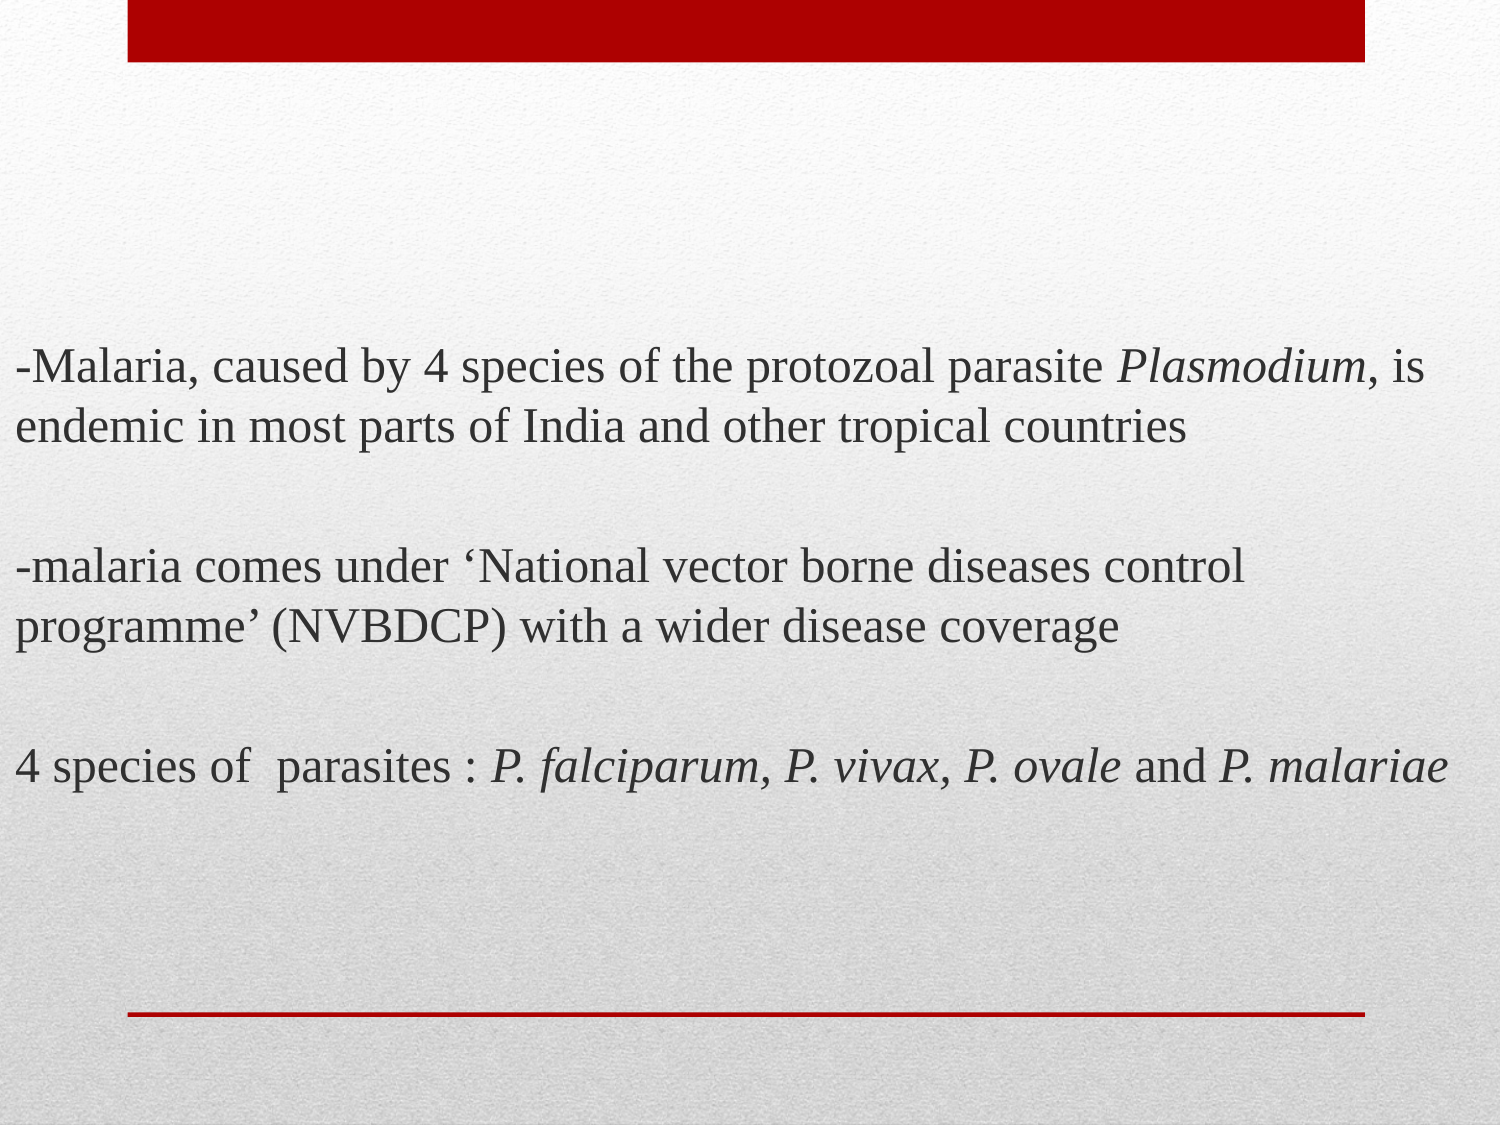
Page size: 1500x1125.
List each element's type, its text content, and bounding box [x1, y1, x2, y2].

list -Malaria, caused by 4 species of the protozoal parasite Plasmodium, is endemic in most parts of India and other tropical countries -malaria comes under ‘National vector borne diseases control programme’ (NVBDCP) with a wider disease coverage 4 species of parasites : P. falciparum, P. vivax, P. ovale and P. malariae [0, 0, 1500, 1125]
